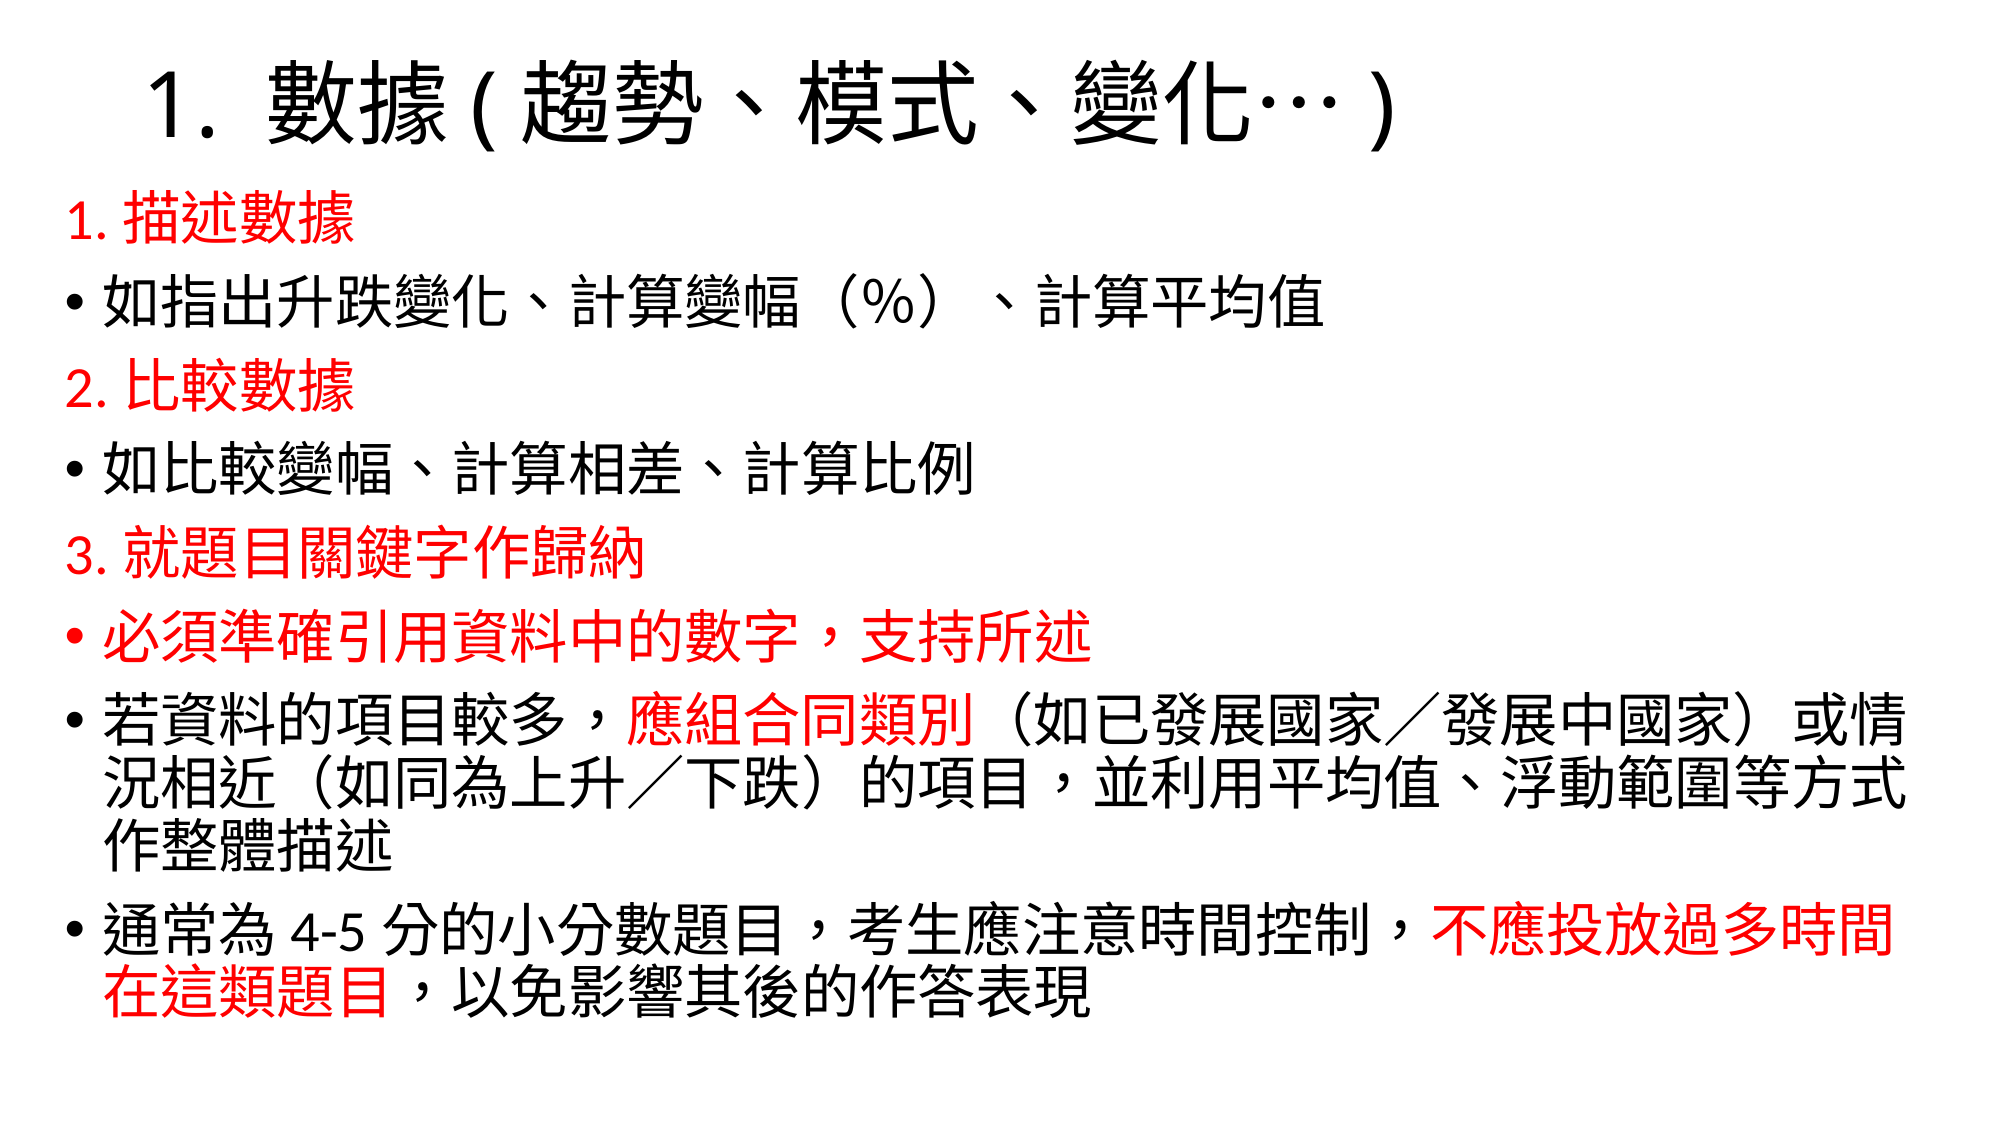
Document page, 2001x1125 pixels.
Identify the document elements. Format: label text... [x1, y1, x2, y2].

title 1. 數據(趨勢、模式、變化…) [127, 0, 1853, 181]
list 1.描述數據 如指出升跌變化、計算變幅（％）、計算平均值 2.比較數據 如比較變幅、計算相差、計算比例 3.就題目關鍵字作歸納 必須準確引用資料中的數字，支持所述 若資料的項目較多，應組合同類別（如已發展國家／發展中國家）或情況相近（如同為上升／下跌）的項目，並利用平均值、浮動範圍等方式作整體描述 通常為4-5分的小分數題目，考生應注意時間控制，不應投放過多時間在這類題目，以免影響其後的作答表現 [49, 181, 1931, 1125]
